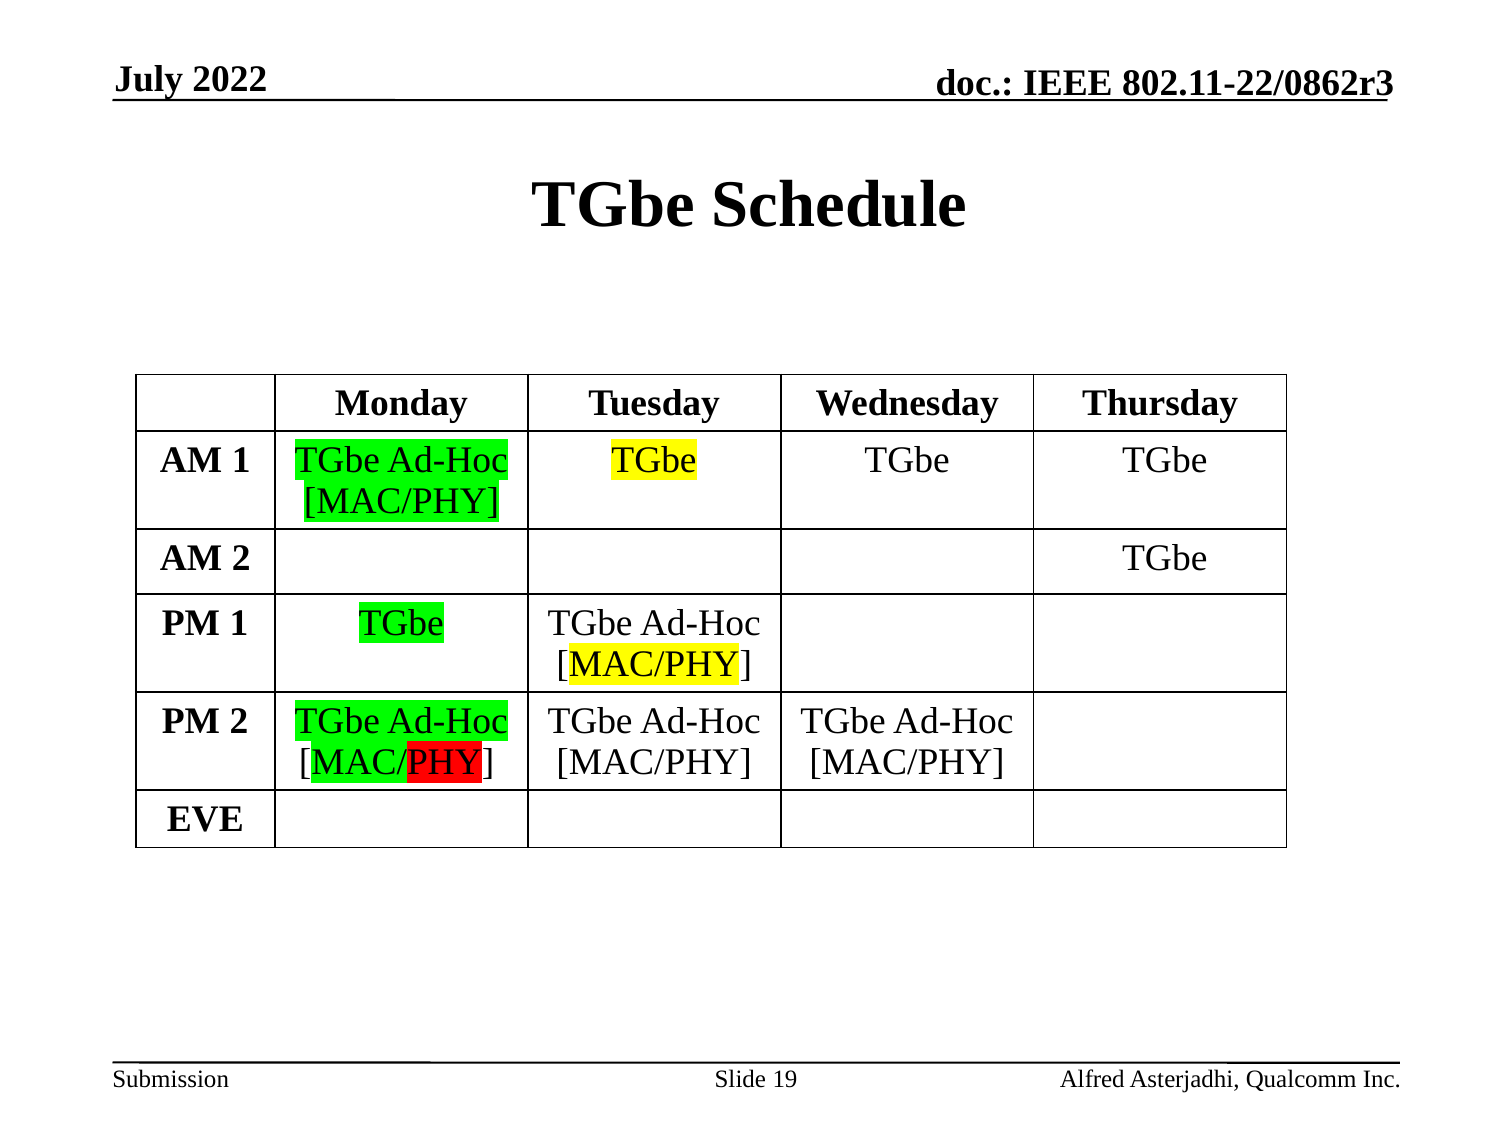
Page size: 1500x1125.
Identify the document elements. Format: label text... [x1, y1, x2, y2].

table_cell TGbe Ad-Hoc [MAC/PHY] [782, 693, 1033, 789]
table_header Wednesday [782, 375, 1033, 430]
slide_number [114, 54, 423, 100]
table_cell TGbe Ad-Hoc [MAC/PHY] [529, 595, 780, 691]
table_cell PM 2 [137, 693, 274, 789]
table_header Tuesday [529, 375, 780, 430]
table_cell [782, 595, 1033, 691]
table_cell TGbe [276, 595, 527, 691]
table_cell TGbe Ad-Hoc [MAC/PHY] [276, 693, 527, 789]
table_cell [1034, 693, 1286, 789]
table_cell [1034, 595, 1286, 691]
table_cell [782, 791, 1033, 847]
title TGbe Schedule [112, 112, 1388, 288]
table_header Monday [276, 375, 527, 430]
table_cell [529, 791, 780, 847]
table_cell [529, 530, 780, 593]
table_cell [1034, 791, 1286, 847]
table_cell EVE [137, 791, 274, 847]
slide_number Slide 19 [712, 1061, 800, 1123]
table_cell TGbe [1034, 432, 1286, 528]
table_cell [782, 530, 1033, 593]
table_cell TGbe [529, 432, 780, 528]
table_cell AM 2 [137, 530, 274, 593]
table_header [137, 375, 274, 430]
table_cell [276, 530, 527, 593]
table_cell TGbe Ad-Hoc [MAC/PHY] [276, 432, 527, 528]
table_cell TGbe Ad-Hoc [MAC/PHY] [529, 693, 780, 789]
table_cell [276, 791, 527, 847]
table_cell TGbe [782, 432, 1033, 528]
table_cell PM 1 [137, 595, 274, 691]
table_cell TGbe [1034, 530, 1286, 593]
footer Alfred Asterjadhi, Qualcomm Inc. [878, 1061, 1402, 1093]
table_cell AM 1 [137, 432, 274, 528]
table_header Thursday [1034, 375, 1286, 430]
